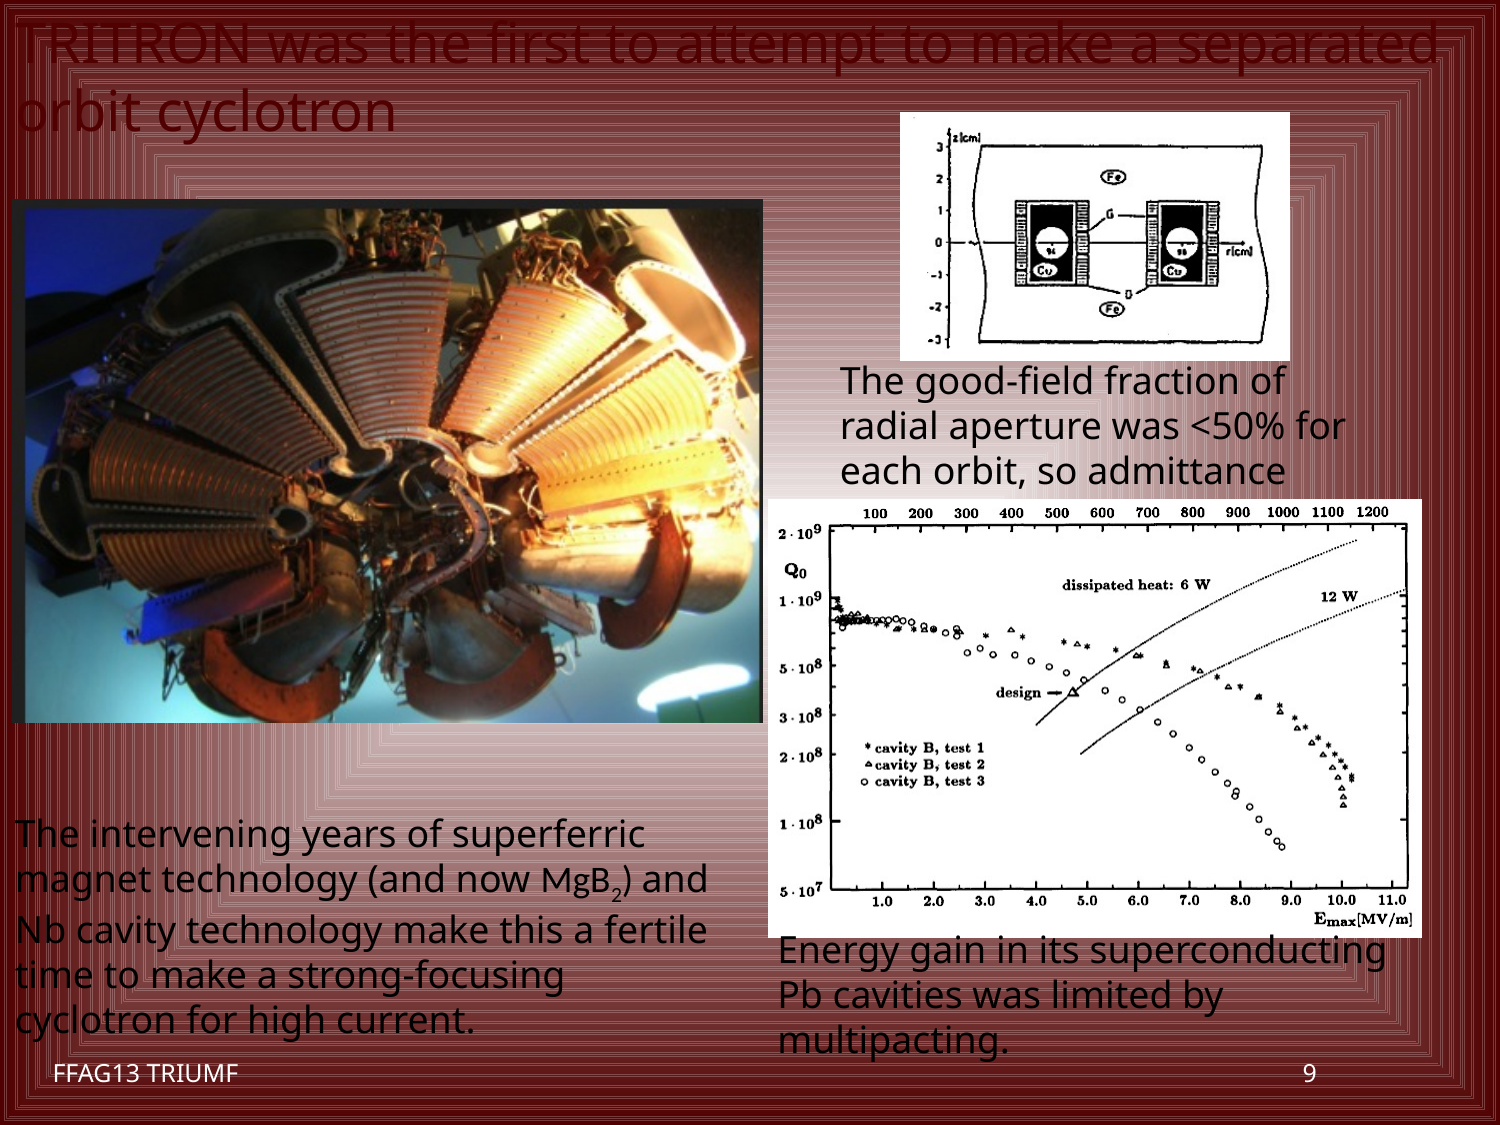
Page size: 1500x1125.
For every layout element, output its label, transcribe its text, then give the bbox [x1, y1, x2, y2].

text_box The intervening years of superferric magnet technology (and now MgB2) and Nb cavity technology make this a fertile time to make a strong-focusing cyclotron for high current. [0, 803, 738, 1049]
slide_number 9 [1287, 1050, 1475, 1110]
picture [899, 112, 1290, 361]
footer FFAG13 TRIUMF [37, 1050, 875, 1110]
title TRITRON was the first to attempt to make a separated orbit cyclotron [0, 0, 1500, 150]
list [12, 199, 763, 724]
text_box The good-field fraction of radial aperture was <50% for each orbit, so admittance was limited. [825, 349, 1375, 497]
picture [768, 499, 1422, 938]
text_box Energy gain in its superconducting Pb cavities was limited by multipacting. [762, 918, 1450, 1069]
